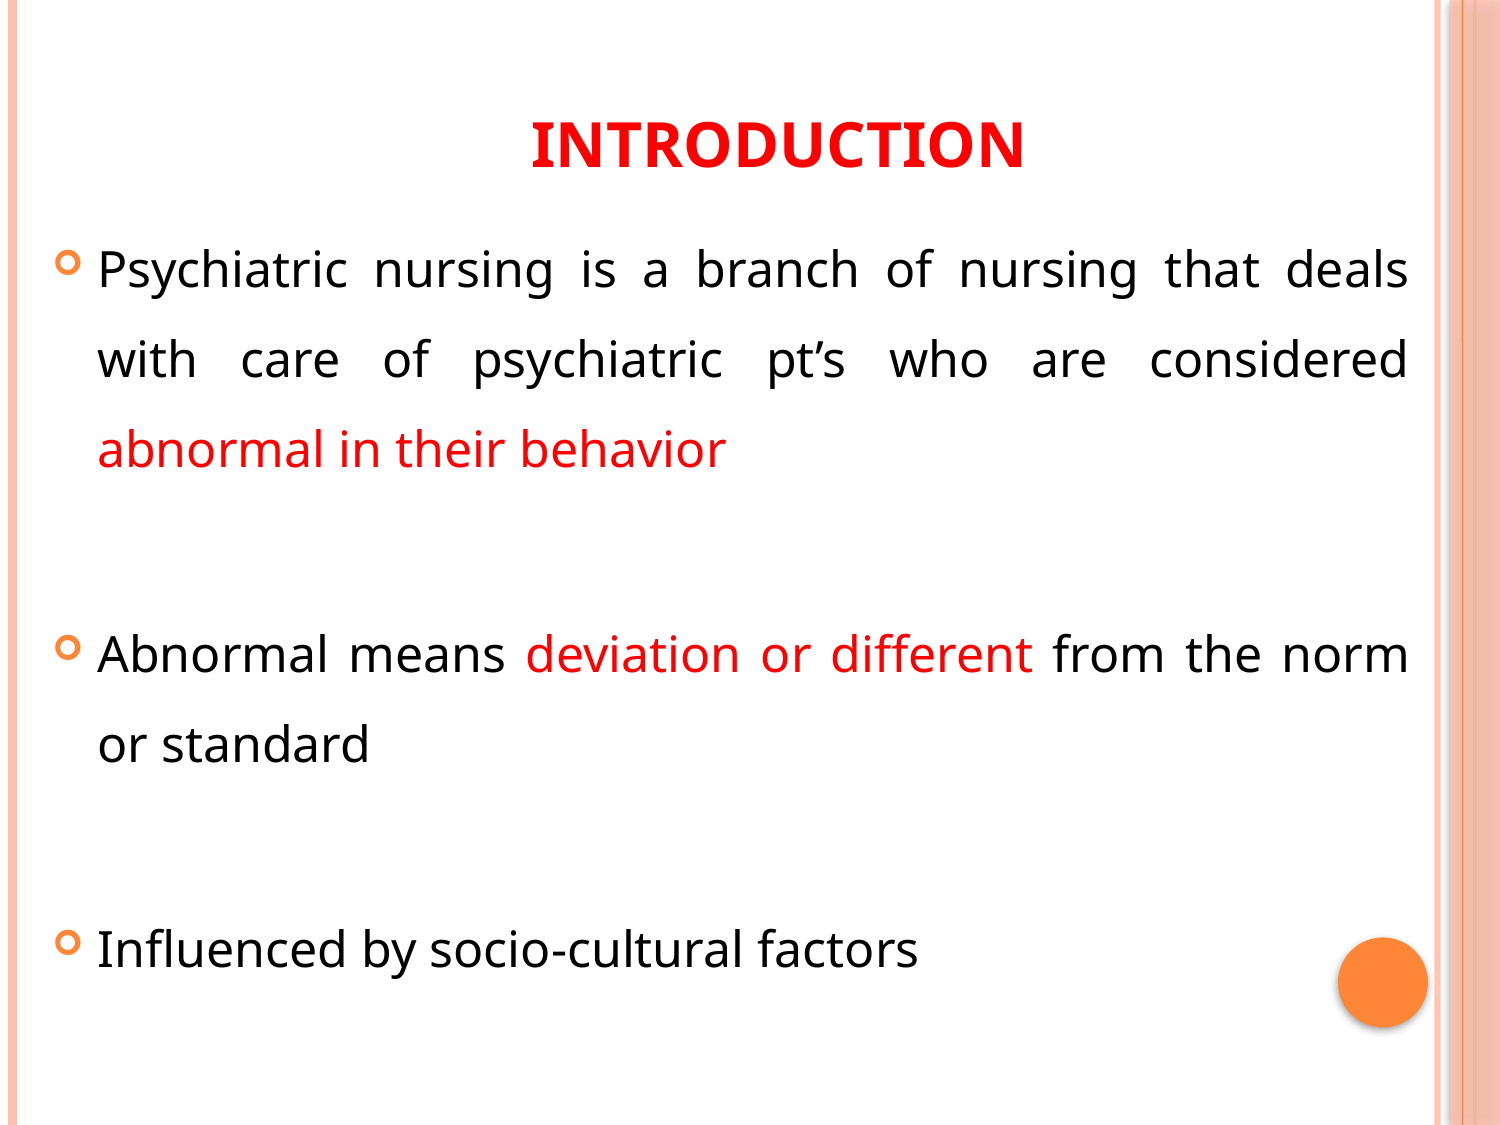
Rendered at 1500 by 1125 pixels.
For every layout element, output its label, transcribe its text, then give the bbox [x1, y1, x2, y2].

title Introduction [150, 45, 1425, 188]
list Psychiatric nursing is a branch of nursing that deals with care of psychiatric pt’s who are considered abnormal in their behavior Abnormal means deviation or different from the norm or standard Influenced by socio-cultural factors [37, 200, 1425, 1062]
